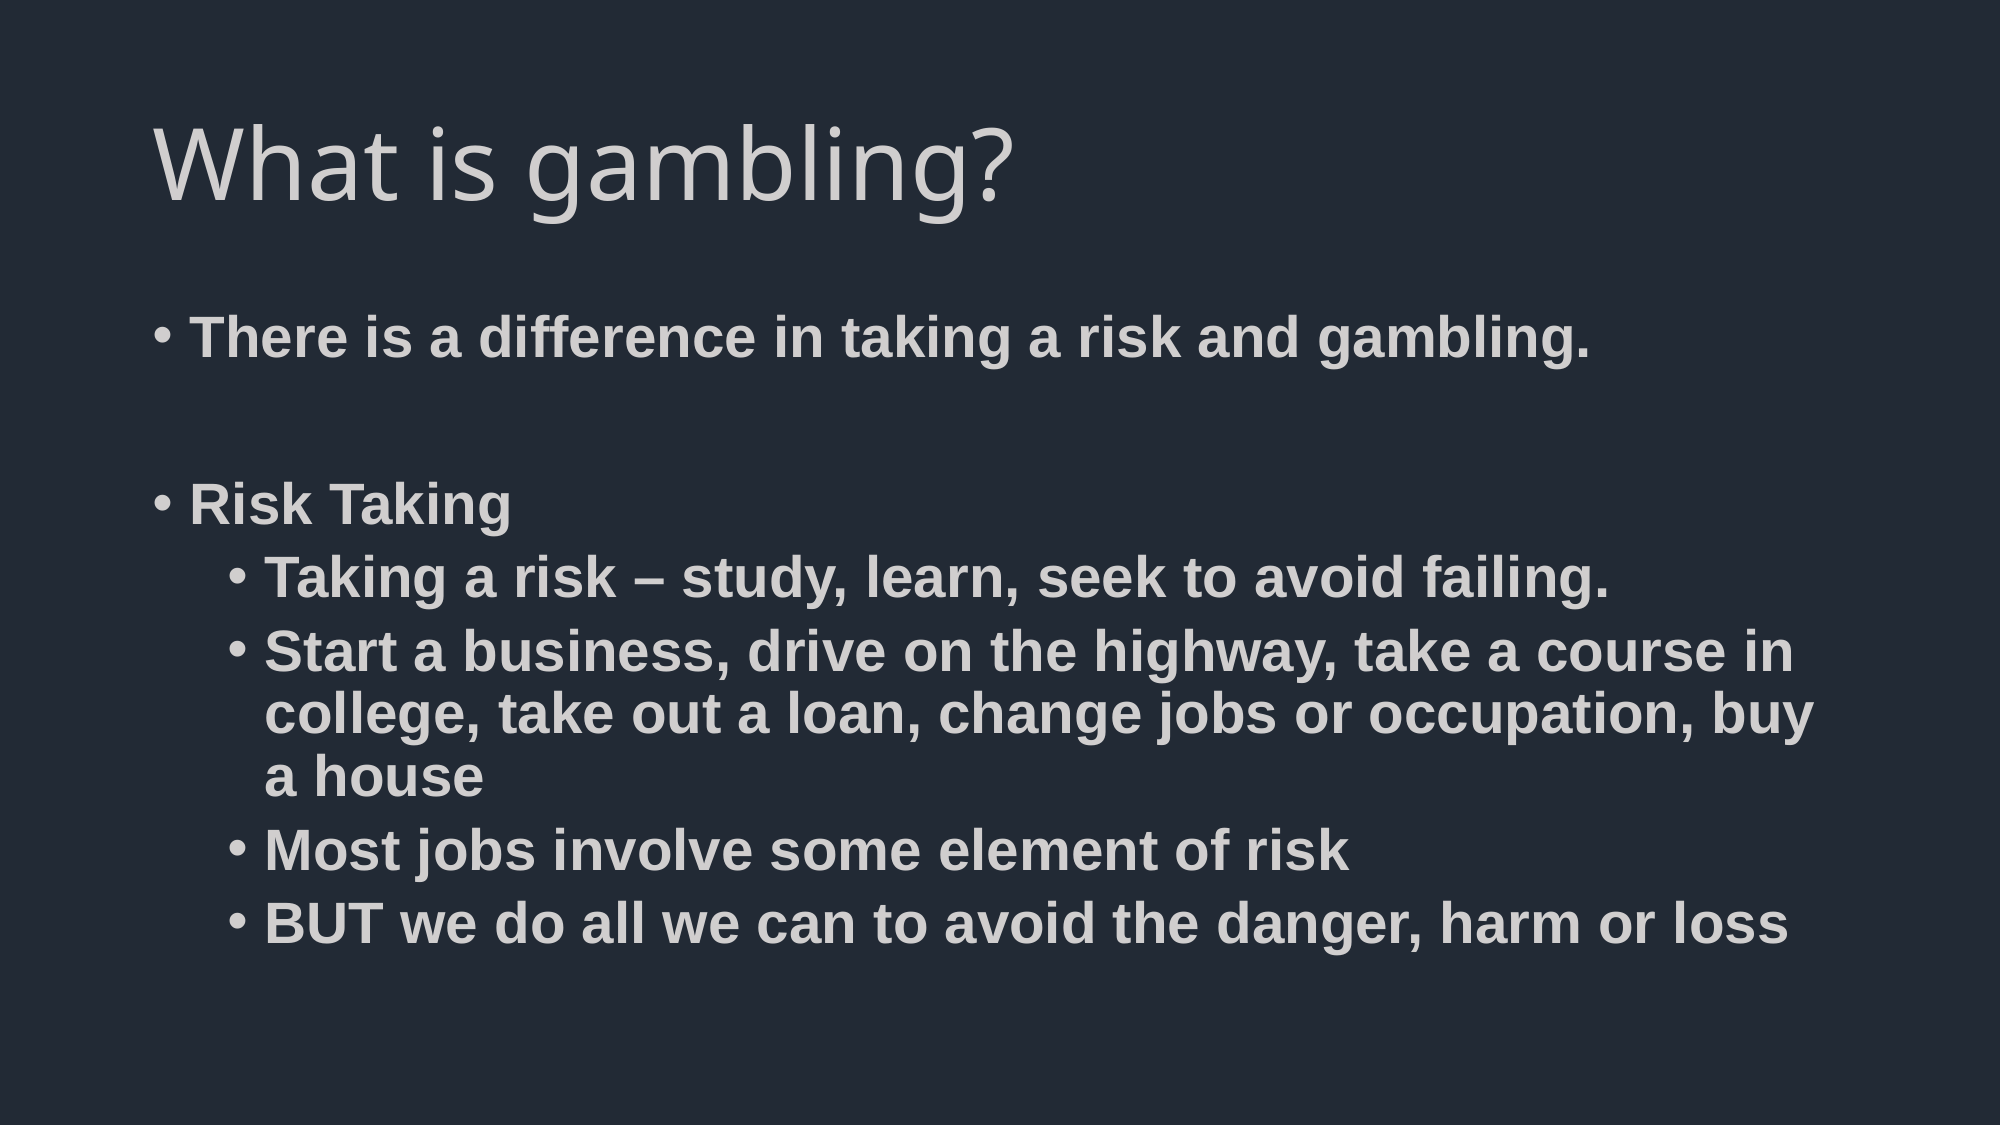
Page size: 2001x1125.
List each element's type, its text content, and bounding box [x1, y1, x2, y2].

list There is a difference in taking a risk and gambling. Risk Taking Taking a risk – study, learn, seek to avoid failing. Start a business, drive on the highway, take a course in college, take out a loan, change jobs or occupation, buy a house Most jobs involve some element of risk BUT we do all we can to avoid the danger, harm or loss [137, 299, 1863, 1014]
title What is gambling? [137, 59, 1863, 278]
